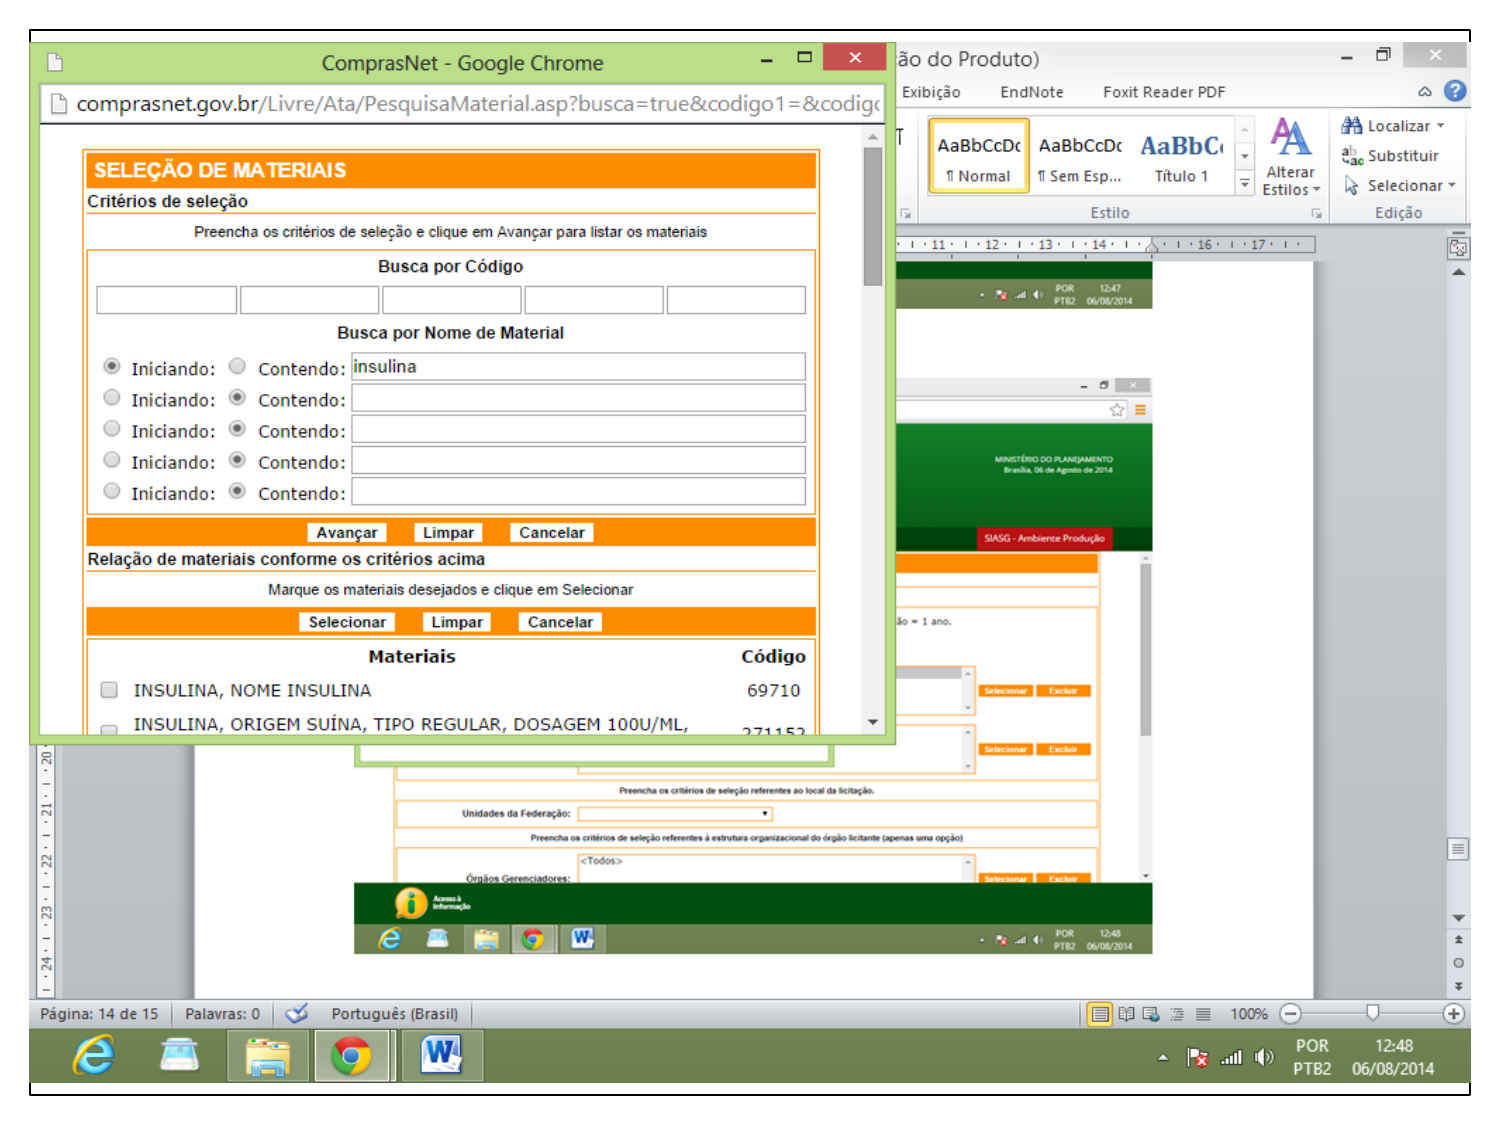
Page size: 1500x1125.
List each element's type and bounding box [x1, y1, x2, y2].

picture [29, 42, 1471, 1083]
